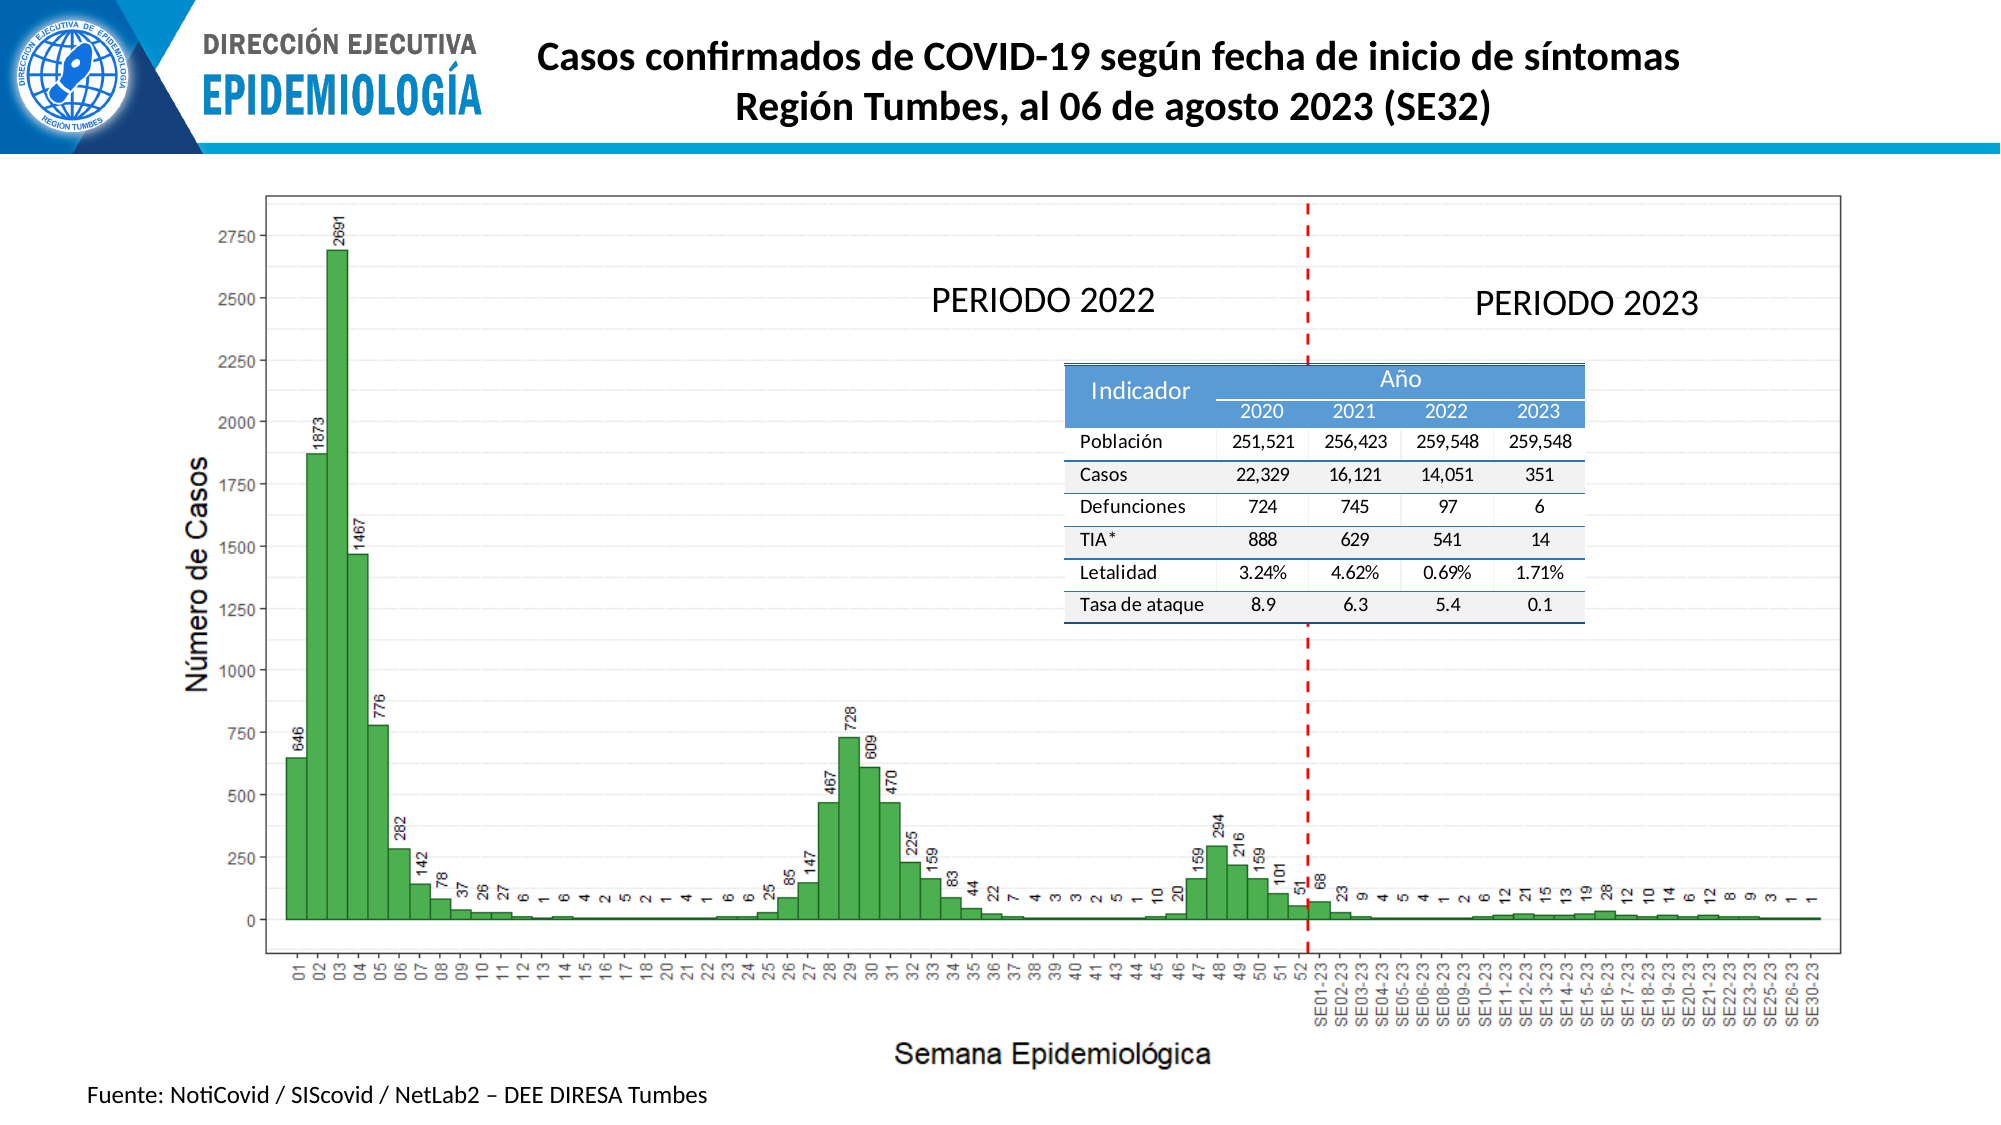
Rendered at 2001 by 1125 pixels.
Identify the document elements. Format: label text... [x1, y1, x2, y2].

text_box Casos confirmados de COVID-19 según fecha de inicio de síntomas Región Tumbes, al 06 de agosto 2023 (SE32) [522, 21, 1706, 137]
picture [0, 0, 512, 154]
picture [176, 186, 1851, 1071]
text_box Fuente: NotiCovid / SIScovid / NetLab2 – DEE DIRESA Tumbes [72, 1071, 1228, 1116]
text_box [0, 142, 2000, 155]
